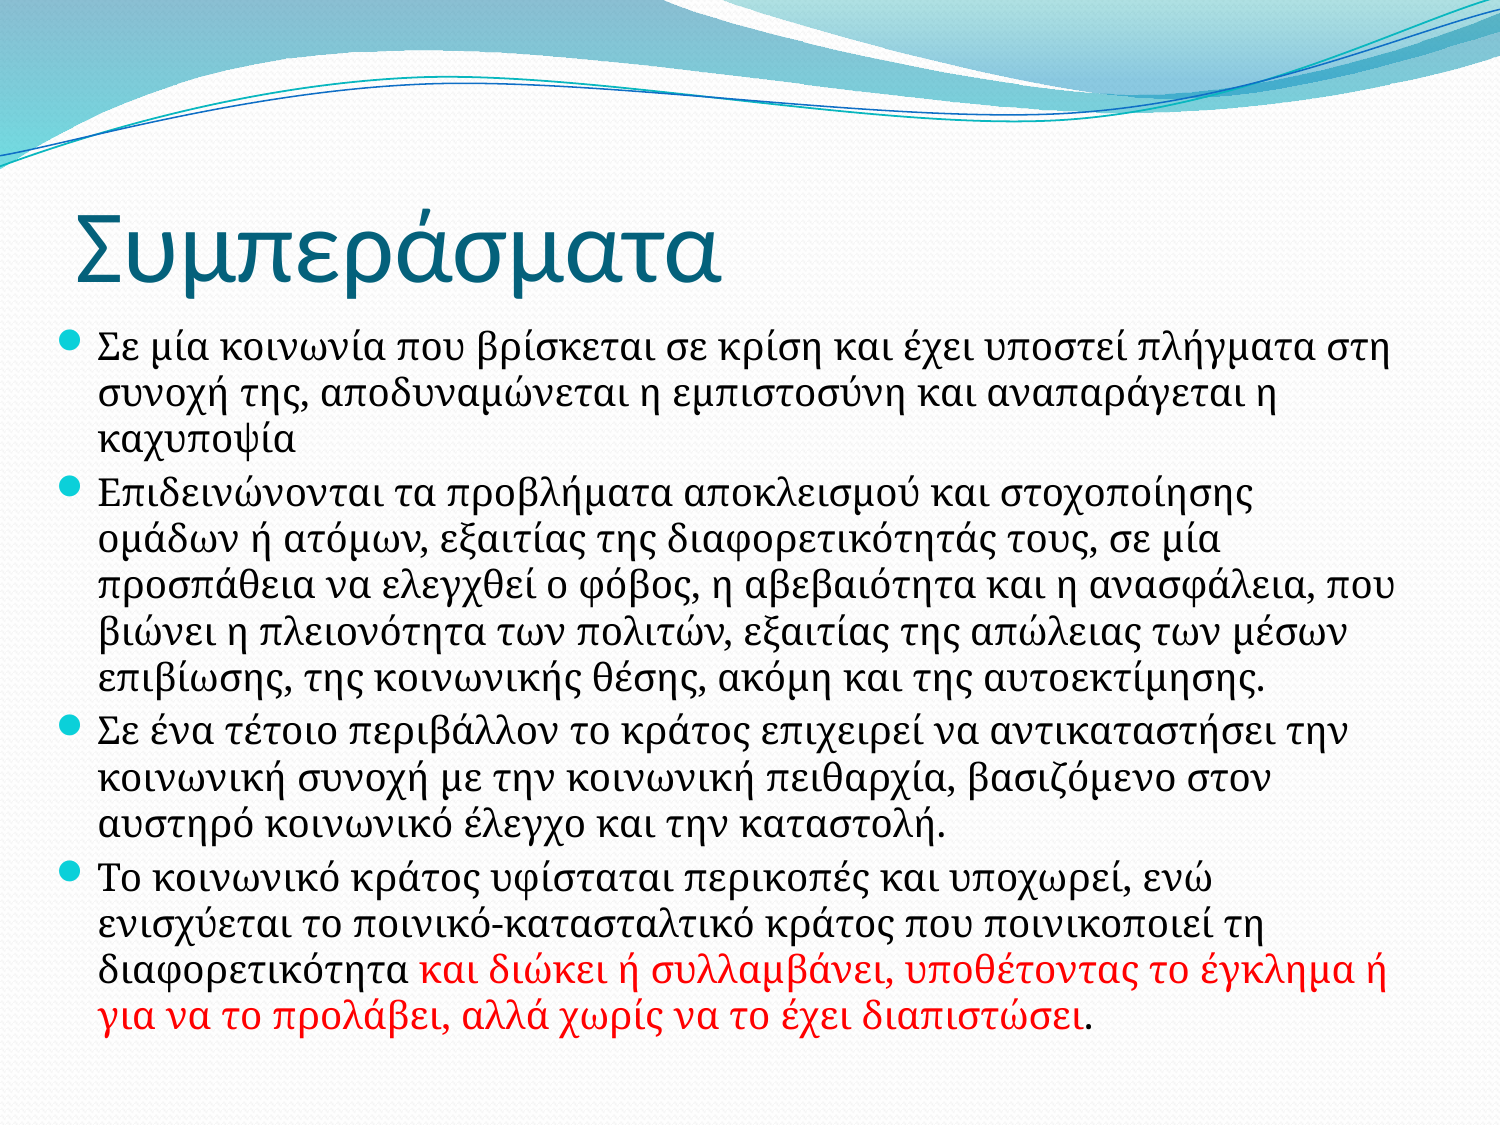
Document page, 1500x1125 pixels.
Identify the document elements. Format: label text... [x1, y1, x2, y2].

title Συμπεράσματα [75, 115, 1425, 303]
list Σε µία κοινωνία που βρίσκεται σε κρίση και έχει υποστεί πλήγµατα στη συνοχή της, αποδυναµώνεται η εµπιστοσύνη και αναπαράγεται η καχυποψία Επιδεινώνονται τα προβλήµατα αποκλεισµού και στοχοποίησης οµάδων ή ατόµων, εξαιτίας της διαφορετικότητάς τους, σε µία προσπάθεια να ελεγχθεί ο φόβος, η αβεβαιότητα και η ανασφάλεια, που βιώνει η πλειονότητα των πολιτών, εξαιτίας της απώλειας των µέσων επιβίωσης, της κοινωνικής θέσης, ακόµη και της αυτοεκτίµησης. Σε ένα τέτοιο περιβάλλον το κράτος επιχειρεί να αντικαταστήσει την κοινωνική συνοχή µε την κοινωνική πειθαρχία, βασιζόµενο στον αυστηρό κοινωνικό έλεγχο και την καταστολή. Το κοινωνικό κράτος υφίσταται περικοπές και υποχωρεί, ενώ ενισχύεται το ποινικό-κατασταλτικό κράτος που ποινικοποιεί τη διαφορετικότητα και διώκει ή συλλαµβάνει, υποθέτοντας το έγκληµα ή για να το προλάβει, αλλά χωρίς να το έχει διαπιστώσει. [41, 314, 1412, 1059]
